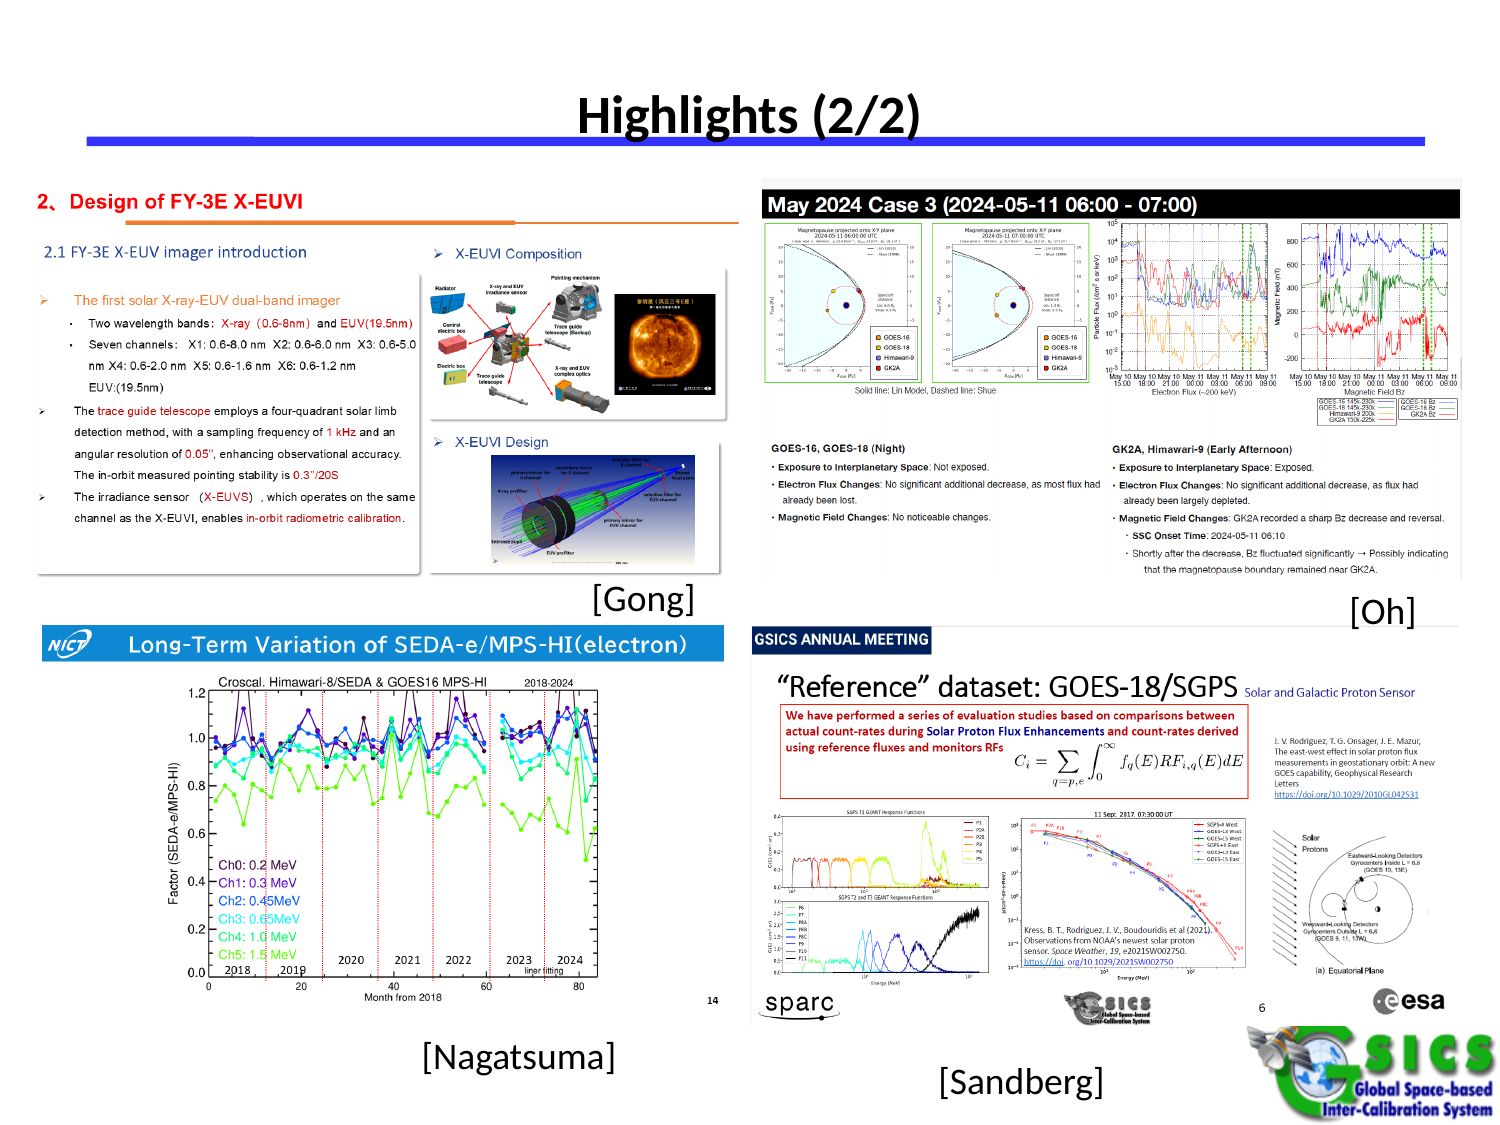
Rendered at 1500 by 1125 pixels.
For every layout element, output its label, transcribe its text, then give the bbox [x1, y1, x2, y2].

text_box [Nagatsuma] [406, 1024, 633, 1085]
text_box [Gong] [576, 587, 735, 627]
title Highlights (2/2) [74, 44, 1426, 180]
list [25, 178, 739, 580]
picture [41, 625, 724, 1009]
picture [749, 625, 1500, 1125]
text_box [Oh] [1334, 588, 1435, 623]
picture [761, 178, 1462, 580]
text_box [Sandberg] [923, 1049, 1149, 1110]
